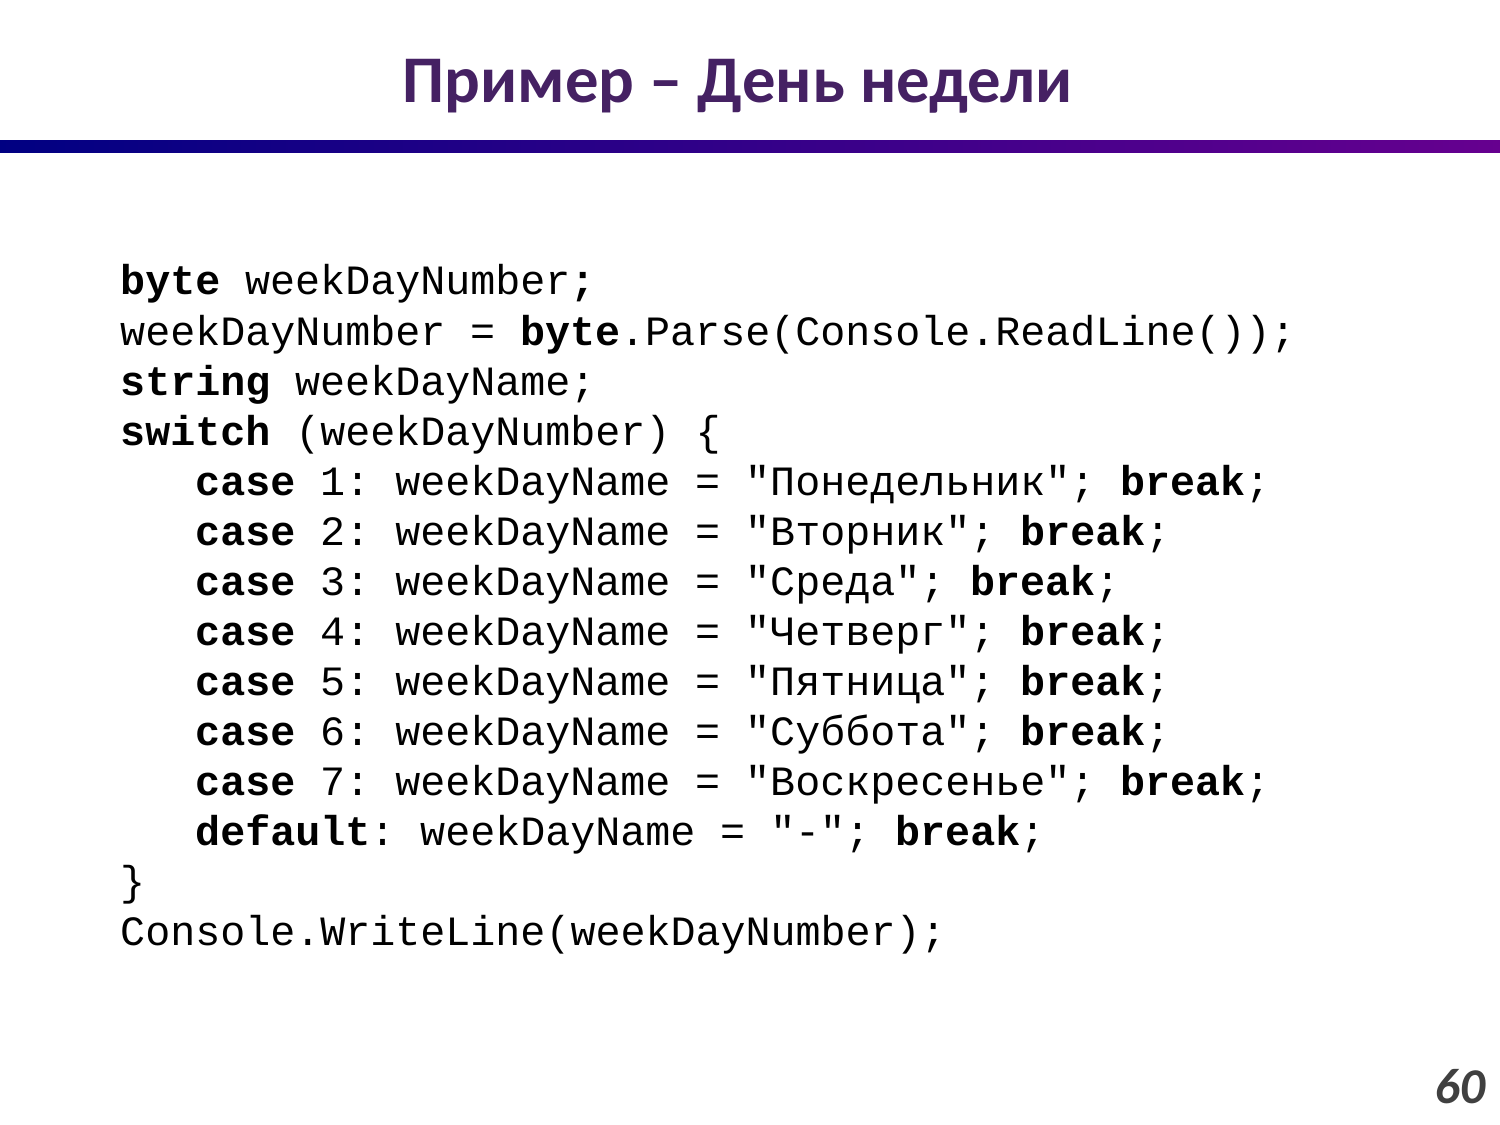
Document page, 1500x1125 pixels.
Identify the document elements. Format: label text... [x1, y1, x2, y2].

title Пример – День недели [70, 0, 1421, 153]
slide_number 60 [1359, 1042, 1500, 1125]
text_box byte weekDayNumber; weekDayNumber = byte.Parse(Console.ReadLine()); string weekDayName; switch (weekDayNumber) { case 1: weekDayName = "Понедельник"; break; case 2: weekDayName = "Вторник"; break; case 3: weekDayName = "Среда"; break; case 4: weekDayName = "Четверг"; break; case 5: weekDayName = "Пятница"; break; case 6: weekDayName = "Суббота"; break; case 7: weekDayName = "Воскресенье"; break; default: weekDayName = "-"; break; } Console.WriteLine(weekDayNumber); [105, 246, 1407, 962]
